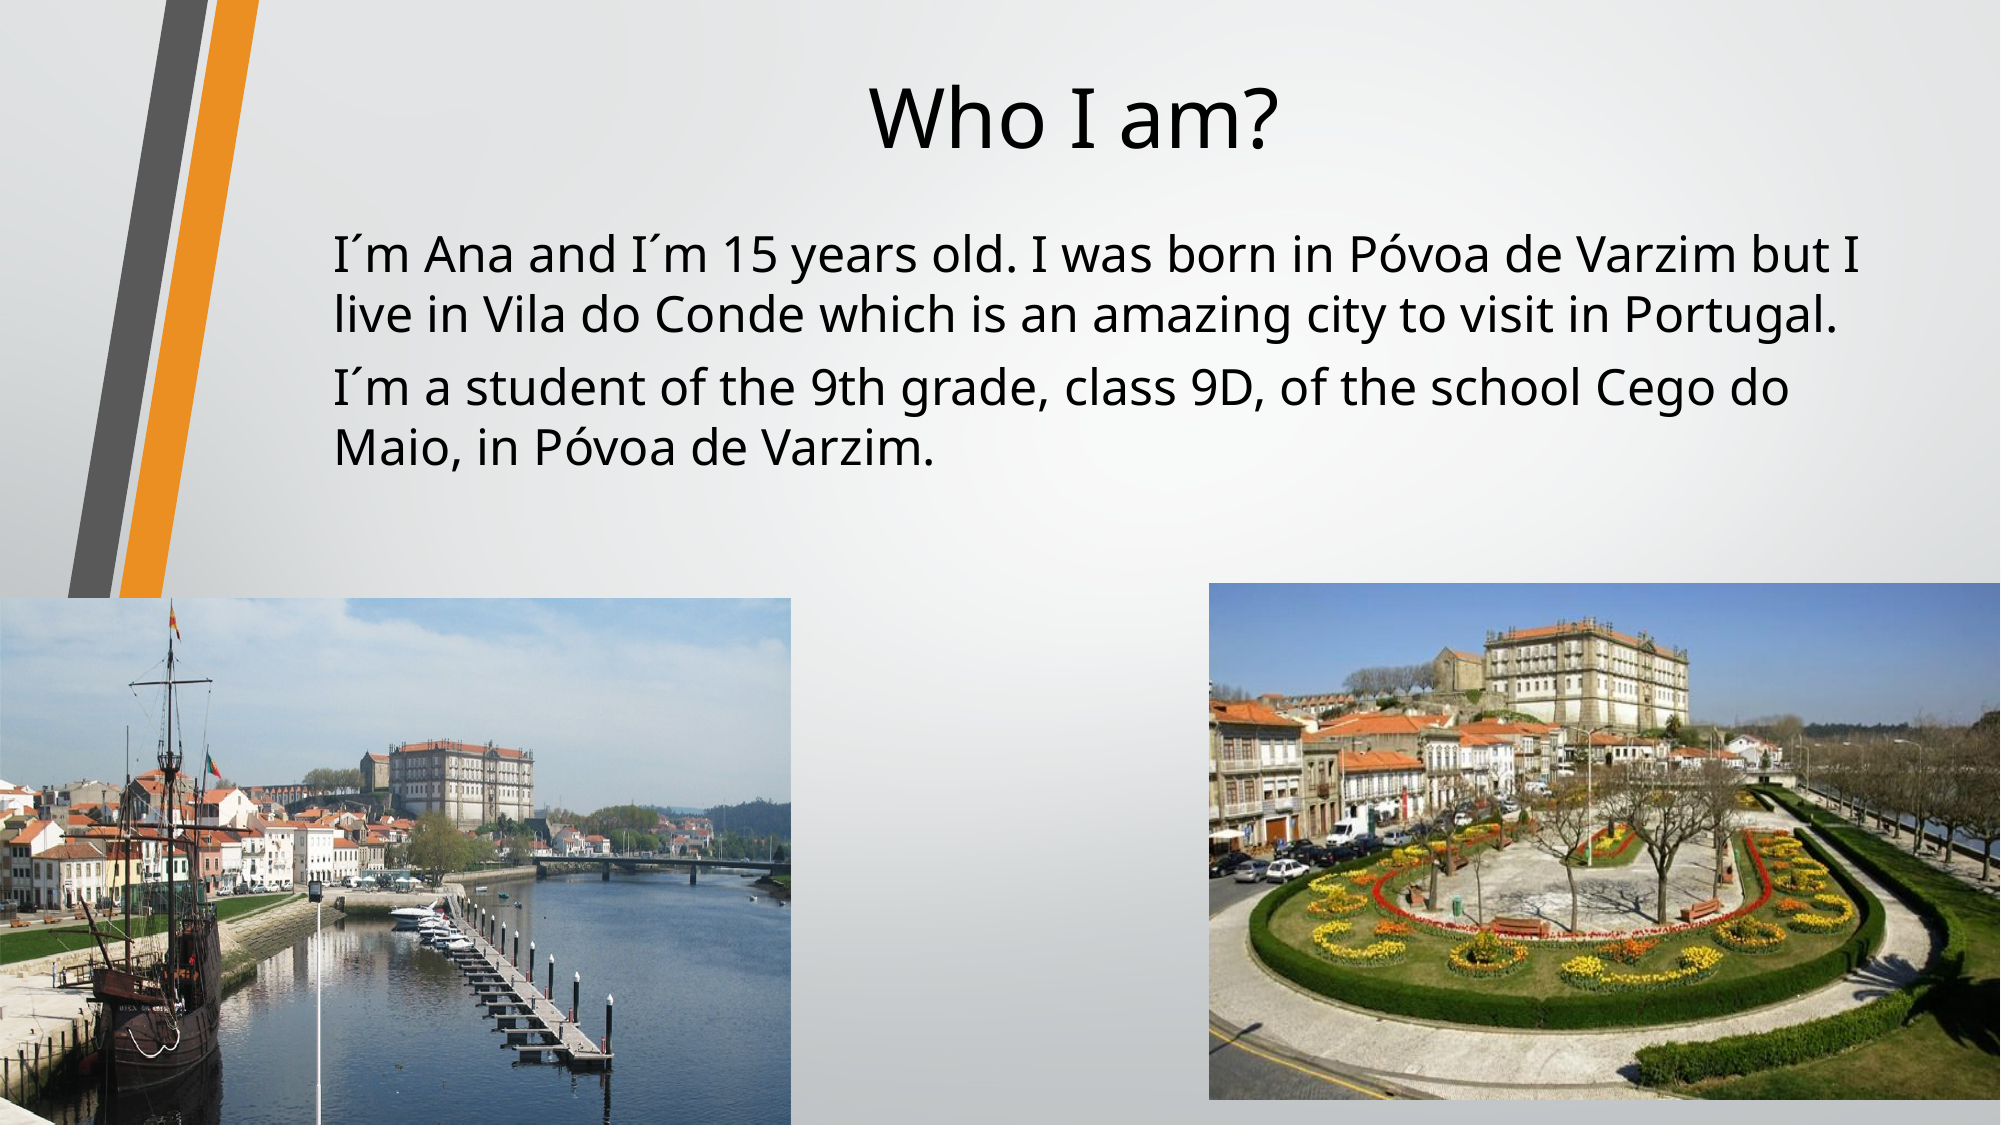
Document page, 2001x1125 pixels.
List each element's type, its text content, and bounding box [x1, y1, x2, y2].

list I´m Ana and I´m 15 years old. I was born in Póvoa de Varzim but I live in Vila do Conde which is an amazing city to visit in Portugal. I´m a student of the 9th grade, class 9D, of the school Cego do Maio, in Póvoa de Varzim. [282, 99, 1927, 599]
picture [0, 0, 2001, 1125]
title Who I am? [263, 0, 1907, 231]
